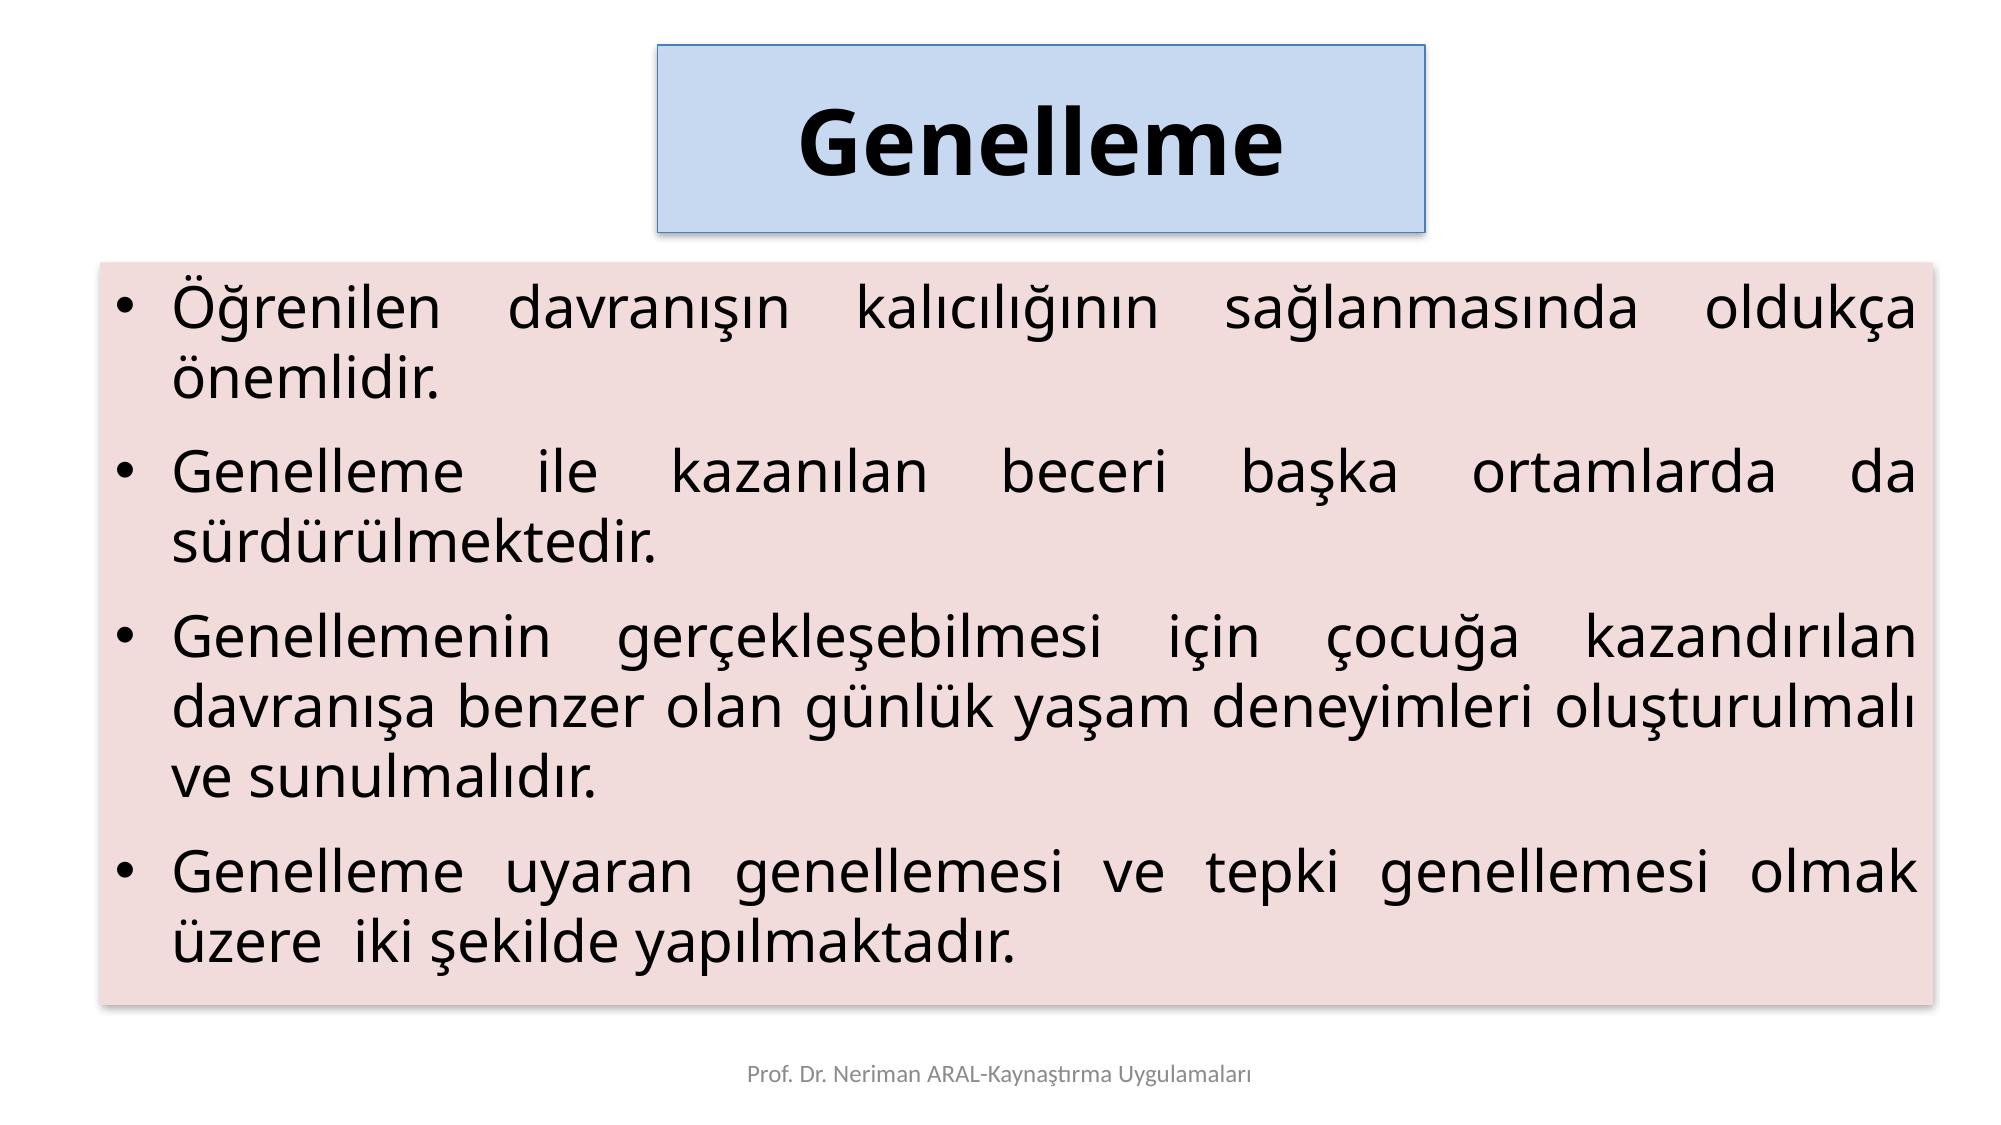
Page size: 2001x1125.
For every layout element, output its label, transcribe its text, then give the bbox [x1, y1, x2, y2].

footer Prof. Dr. Neriman ARAL-Kaynaştırma Uygulamaları [683, 1042, 1317, 1103]
list Öğrenilen davranışın kalıcılığının sağlanmasında oldukça önemlidir. Genelleme ile kazanılan beceri başka ortamlarda da sürdürülmektedir. Genellemenin gerçekleşebilmesi için çocuğa kazandırılan davranışa benzer olan günlük yaşam deneyimleri oluşturulmalı ve sunulmalıdır. Genelleme uyaran genellemesi ve tepki genellemesi olmak üzere iki şekilde yapılmaktadır. [99, 262, 1934, 1005]
title Genelleme [657, 44, 1426, 233]
